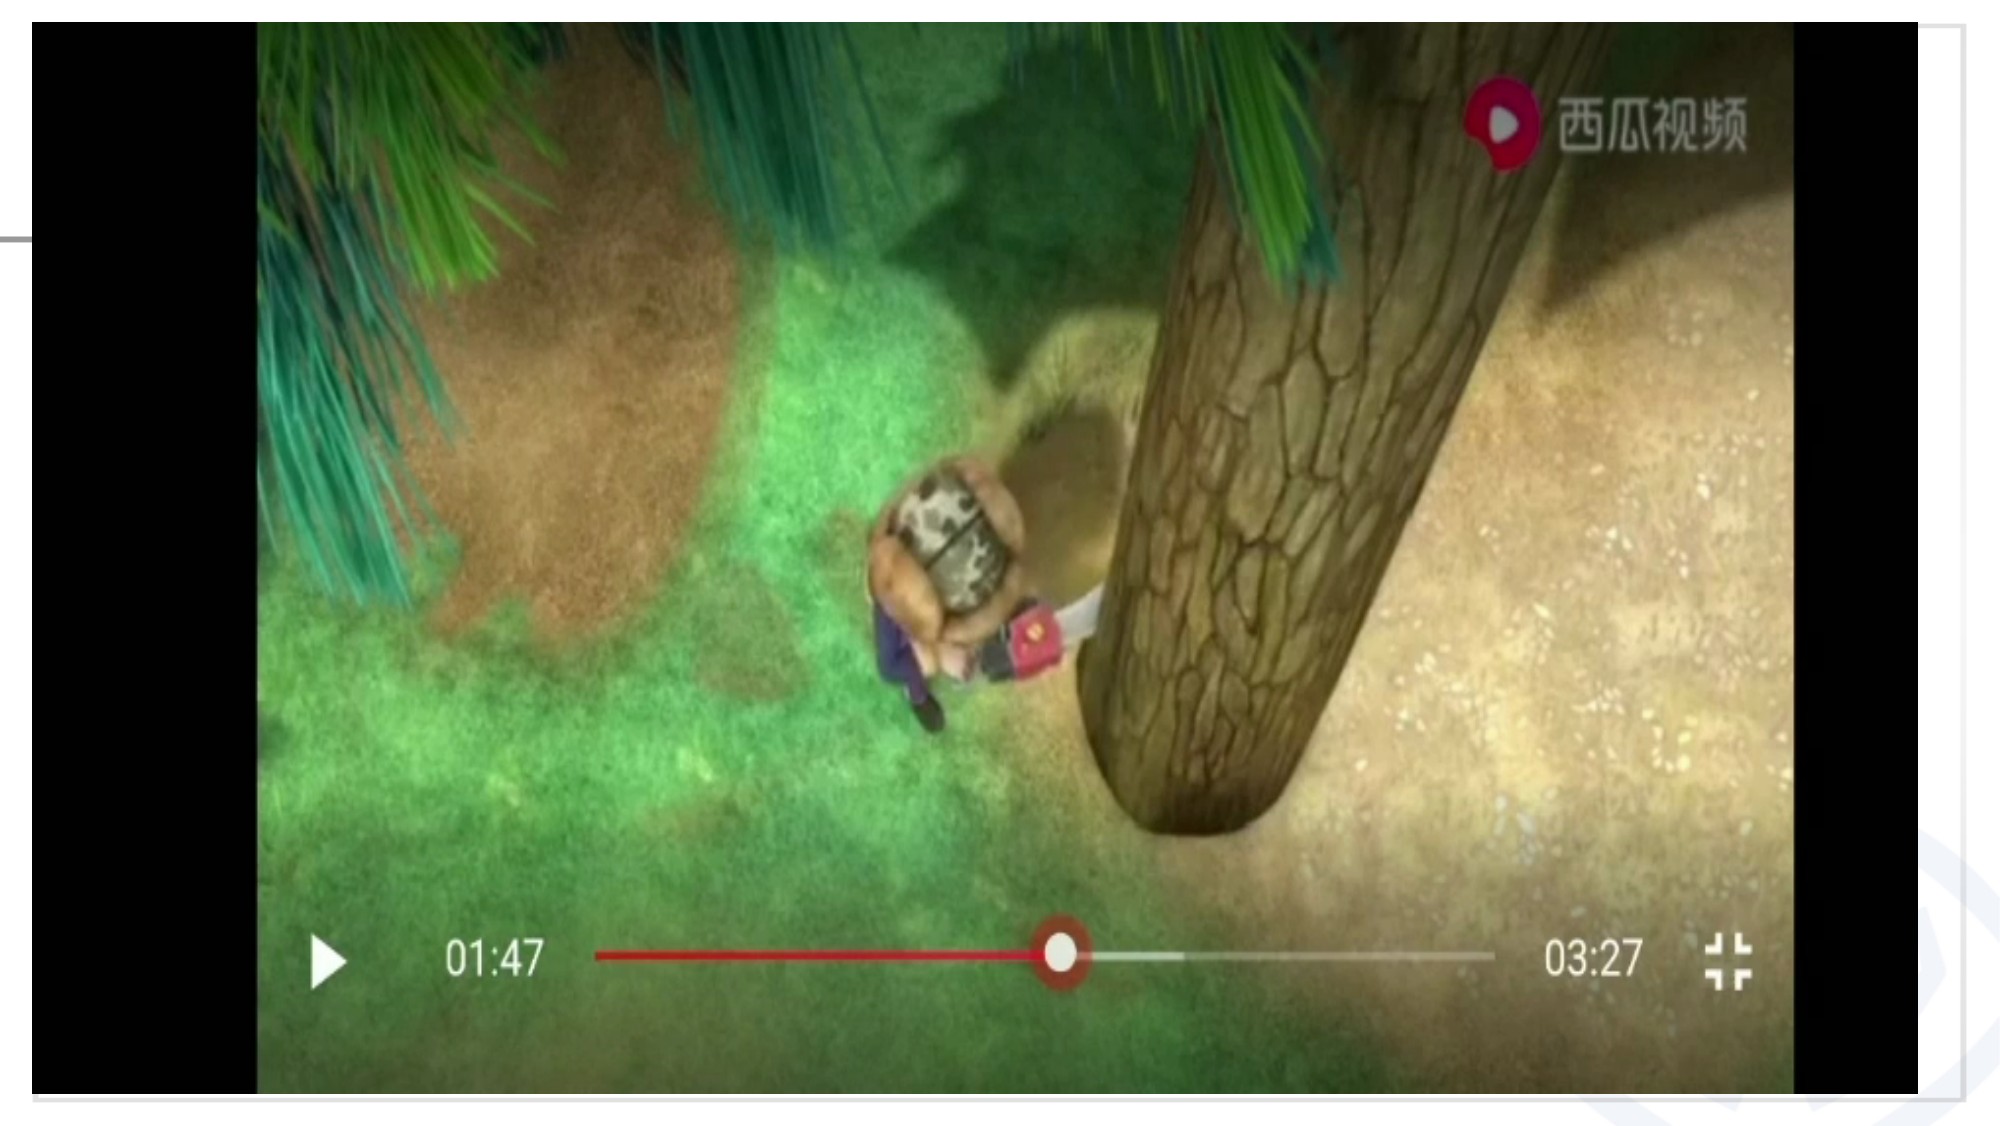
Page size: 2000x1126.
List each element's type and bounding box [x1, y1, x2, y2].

text_box [31, 21, 1919, 1095]
picture [0, 0, 2000, 1126]
